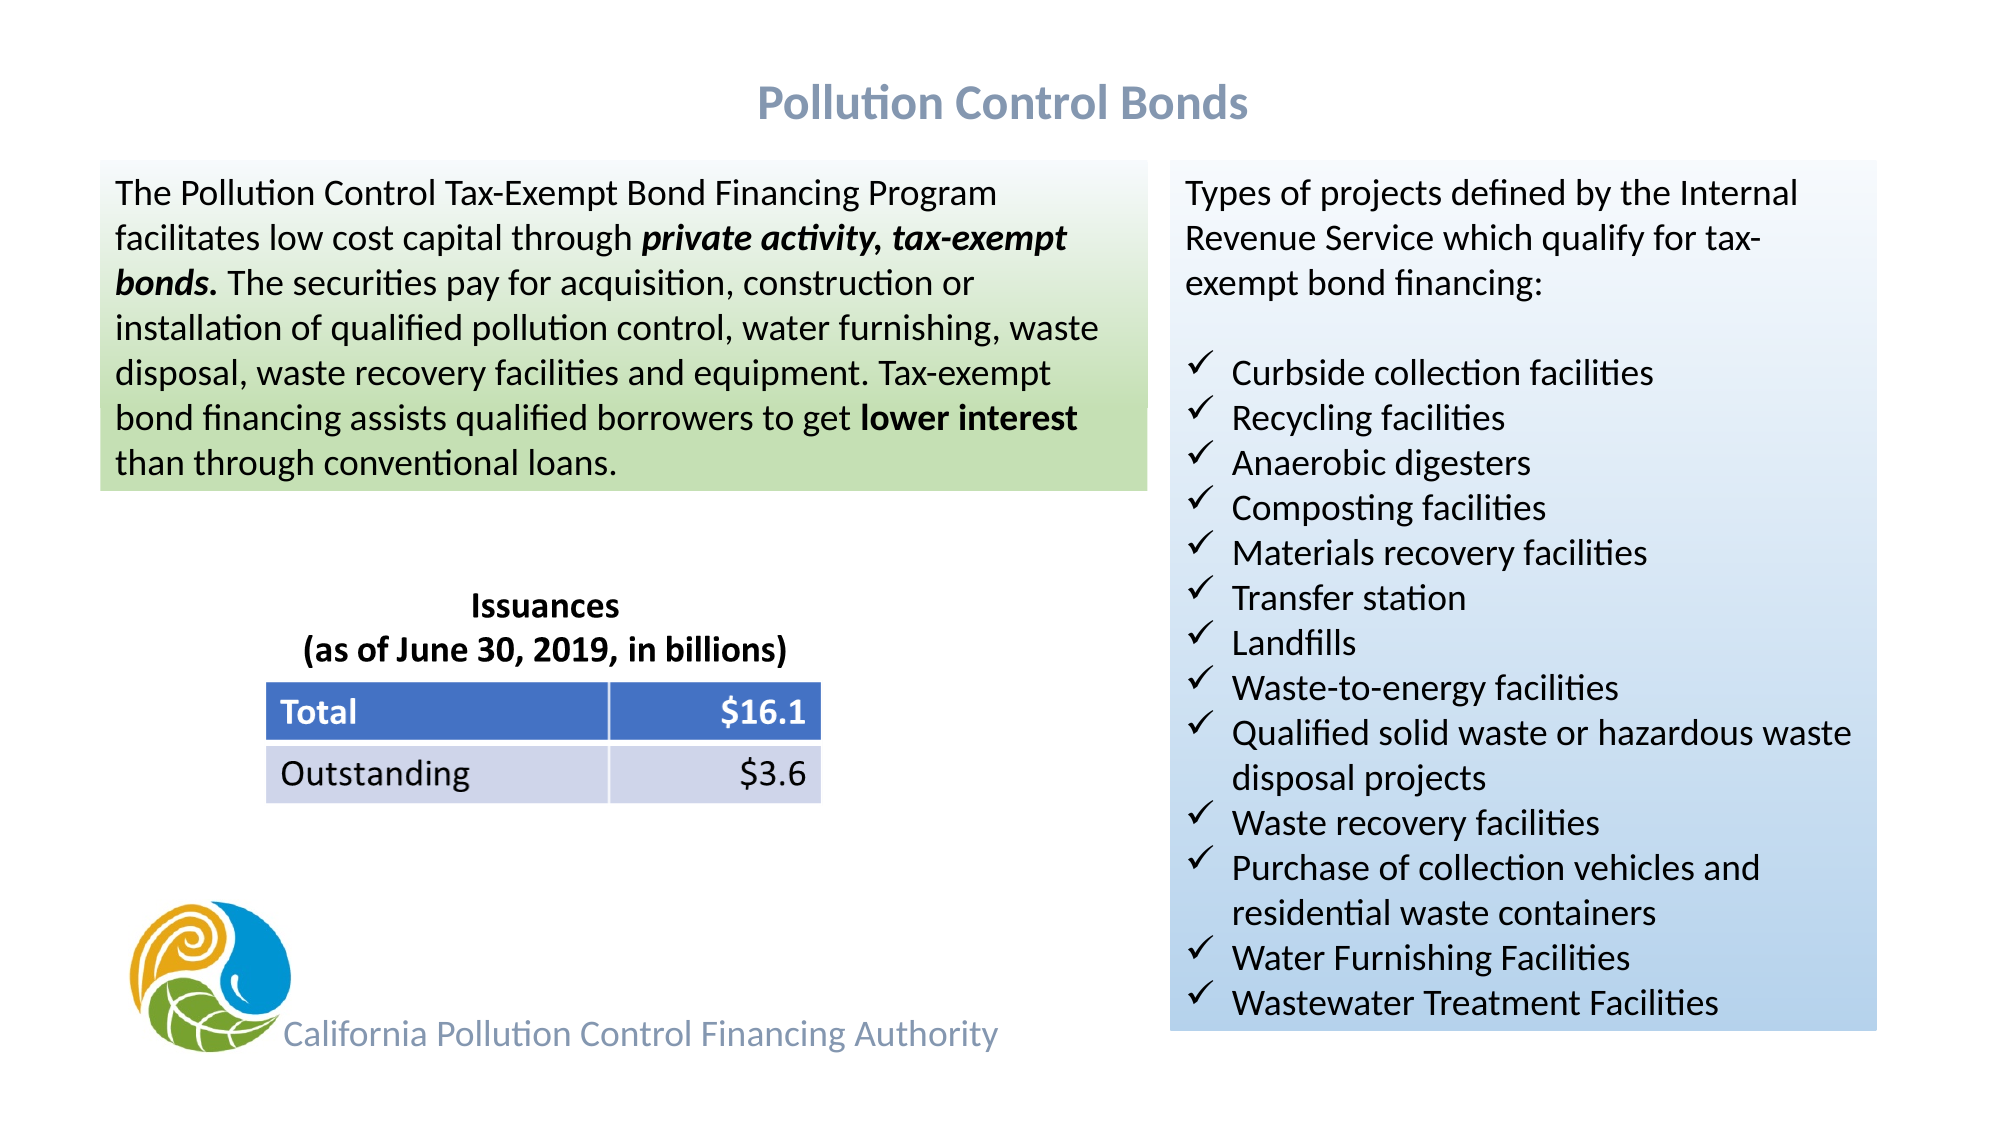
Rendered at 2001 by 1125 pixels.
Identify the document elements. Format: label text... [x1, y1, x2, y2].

text_box Pollution Control Bonds [712, 62, 1294, 138]
picture [128, 899, 292, 1054]
picture [232, 569, 858, 820]
text_box Types of projects defined by the Internal Revenue Service which qualify for tax-exempt bond financing: Curbside collection facilities Recycling facilities Anaerobic digesters Composting facilities Materials recovery facilities Transfer station Landfills Waste-to-energy facilities Qualified solid waste or hazardous waste disposal projects Waste recovery facilities Purchase of collection vehicles and residential waste containers Water Furnishing Facilities Wastewater Treatment Facilities [1170, 160, 1877, 1031]
text_box California Pollution Control Financing Authority [268, 1001, 1067, 1062]
text_box The Pollution Control Tax-Exempt Bond Financing Program facilitates low cost capital through private activity, tax-exempt bonds. The securities pay for acquisition, construction or installation of qualified pollution control, water furnishing, waste disposal, waste recovery facilities and equipment. Tax-exempt bond financing assists qualified borrowers to get lower interest than through conventional loans. [100, 160, 1148, 491]
